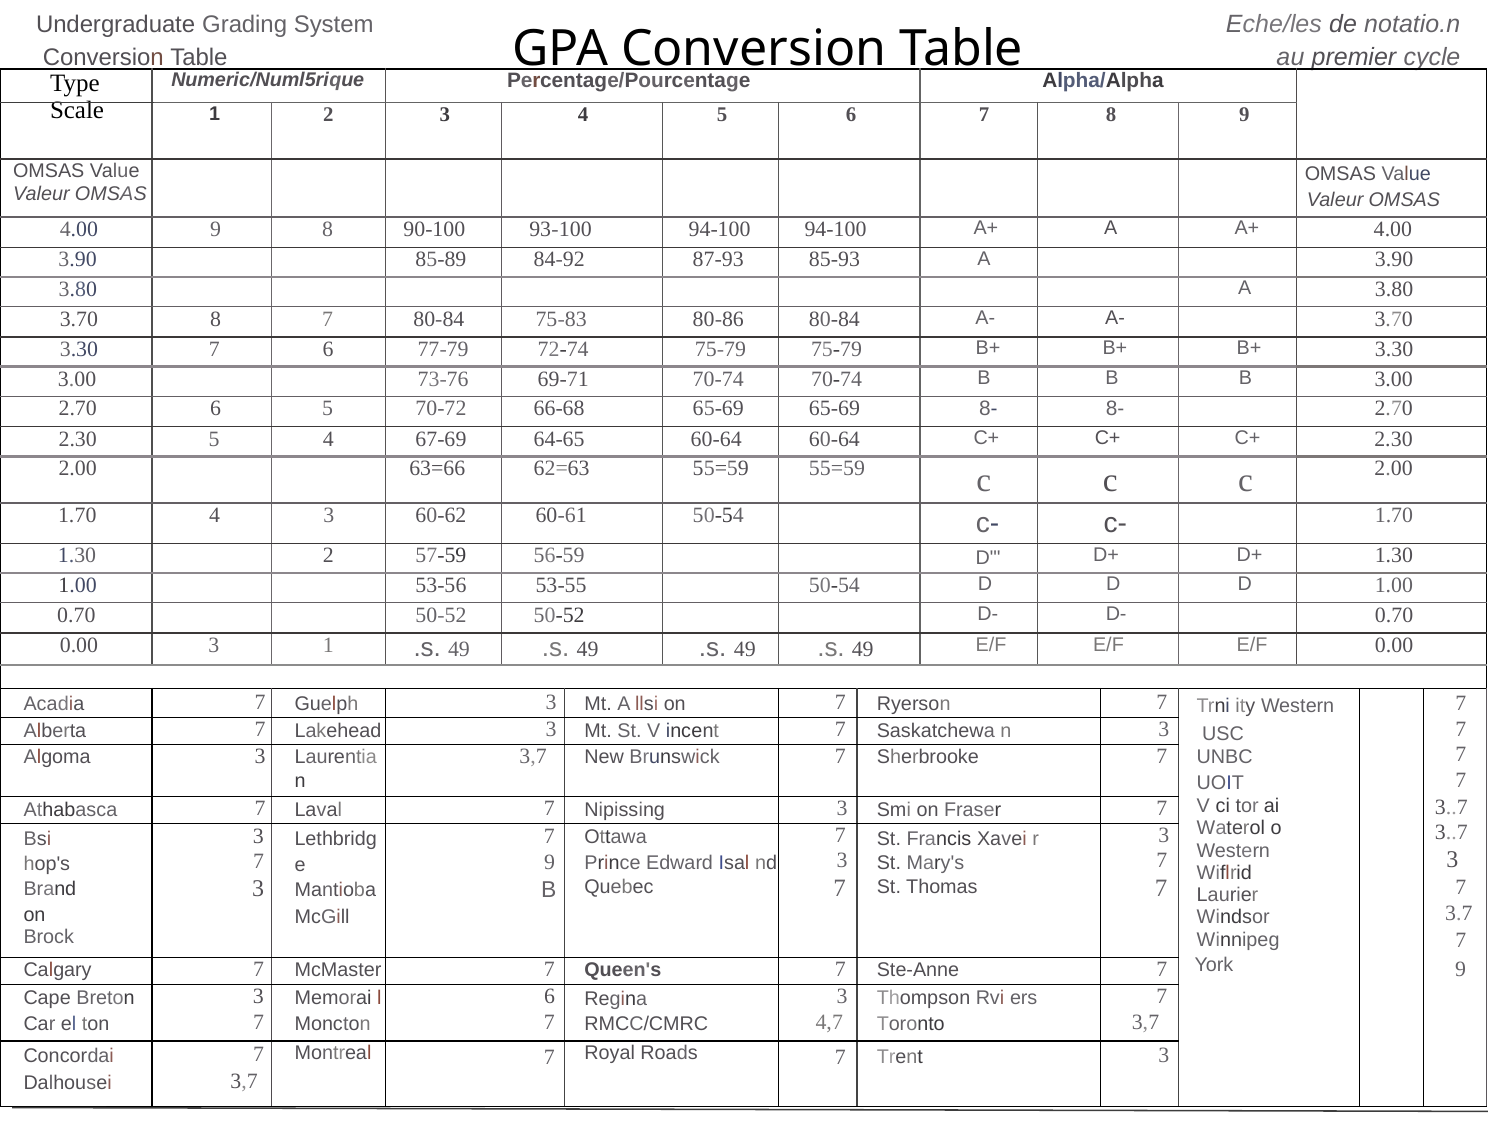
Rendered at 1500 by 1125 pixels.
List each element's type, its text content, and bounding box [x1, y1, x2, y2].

table_cell [153, 278, 271, 306]
table_cell [153, 458, 271, 502]
table_cell Thompson Rvi ers Toronto [858, 985, 1100, 1040]
table_cell .s. 49 [779, 634, 919, 664]
table_cell 73-76 [386, 368, 501, 396]
table_cell [153, 603, 271, 632]
table_cell 60-64 [663, 427, 778, 455]
table_cell 8- [1038, 397, 1178, 426]
table_cell Algoma [1, 745, 151, 796]
table_cell [1360, 689, 1423, 1105]
table_cell 3 [153, 634, 271, 664]
table_cell [779, 504, 919, 543]
table_cell 4 [272, 427, 385, 455]
table_cell 3 [1101, 718, 1178, 744]
table_cell 7 [779, 1042, 856, 1105]
table_cell 6 [779, 103, 919, 158]
table_cell Acadia [1, 689, 151, 717]
table_cell B [1179, 368, 1296, 396]
table_cell 2.70 [1297, 397, 1486, 426]
table_cell 3.70 [1, 307, 151, 336]
table_cell 70-74 [663, 368, 778, 396]
table_cell 70-72 [386, 397, 501, 426]
table_cell [502, 278, 662, 306]
table_cell 1 [272, 634, 385, 664]
table_cell 3.90 [1, 248, 151, 276]
table_cell [153, 160, 271, 216]
table_cell A [921, 248, 1037, 276]
table_cell 72-74 [502, 338, 662, 365]
table_cell [1038, 248, 1178, 276]
table_cell 1.00 [1297, 574, 1486, 602]
table_cell B+ [1179, 338, 1296, 365]
table_cell 0.00 [1297, 634, 1486, 664]
table_cell 3 [1101, 1042, 1178, 1105]
table_cell 0.70 [1297, 603, 1486, 632]
table_cell Lethbridge Mantioba McGill [272, 824, 385, 957]
table_cell D- [921, 603, 1037, 632]
table_header Type Scale [1, 70, 151, 101]
table_cell Ste-Anne [858, 958, 1100, 984]
table_cell 66-68 [502, 397, 662, 426]
table_cell [272, 278, 385, 306]
table_cell 7 [153, 338, 271, 365]
table_cell 3.30 [1, 338, 151, 365]
table_cell [1179, 160, 1296, 216]
table_cell 70-74 [779, 368, 919, 396]
table_cell D+ [1038, 544, 1178, 572]
table_cell 84-92 [502, 248, 662, 276]
table_cell 55=59 [779, 458, 919, 502]
table_cell [663, 544, 778, 572]
table_cell 5 [153, 427, 271, 455]
table_cell 3 [386, 718, 564, 744]
table_cell 80-84 [386, 307, 501, 336]
table_cell c- [1038, 504, 1178, 543]
table_cell [779, 603, 919, 632]
table_cell D- [1038, 603, 1178, 632]
table_header Alpha/Alpha [921, 70, 1296, 102]
table_cell [1, 666, 1486, 688]
table_cell 0.00 [1, 634, 151, 664]
table_cell 7 [779, 718, 856, 744]
table_cell 7 7 7 7 3..7 3..7 3 7 3.7 7 9 [1424, 689, 1486, 1105]
table_cell Queen's [565, 958, 778, 984]
table_cell .s. 49 [502, 634, 662, 664]
table_cell D"' [921, 544, 1037, 572]
table_cell Saskatchewa n [858, 718, 1100, 744]
table_cell B+ [1038, 338, 1178, 365]
table_header Type Scale [1, 109, 151, 158]
table_cell [1038, 160, 1178, 216]
table_cell c- [921, 504, 1037, 543]
table_cell .s. 49 [663, 634, 778, 664]
table_cell 56-59 [502, 544, 662, 572]
table_cell 90-100 [386, 218, 501, 247]
table_cell 50-52 [386, 603, 501, 632]
table_cell Trni ity Western USC UNBC UOIT V ci tor ai Waterol o Western Wiflrid Laurier Windsor Winnipeg York [1179, 689, 1359, 1105]
table_cell 5 [663, 103, 778, 158]
table_cell 3.80 [1297, 278, 1486, 306]
table_cell Cape Breton Car el ton [1, 985, 151, 1040]
table_cell 2.70 [1, 397, 151, 426]
table_cell [663, 603, 778, 632]
table_cell 7 [386, 1042, 564, 1105]
table_cell 1.70 [1, 504, 151, 543]
table_cell 75-79 [779, 338, 919, 365]
table_cell 3.00 [1, 368, 151, 396]
text_box Eche/les de notatio.n au premier cycle [1223, 0, 1468, 62]
table_cell 55=59 [663, 458, 778, 502]
table_cell 60-61 [502, 504, 662, 543]
table_cell 3 [153, 745, 271, 796]
table_cell New Brunswick [565, 745, 778, 796]
table_cell 65-69 [663, 397, 778, 426]
table_cell 7 [1101, 797, 1178, 823]
table_header [1297, 70, 1486, 158]
table_cell [1179, 307, 1296, 336]
table_cell 7 [153, 718, 271, 744]
table_cell B [921, 368, 1037, 396]
table_cell Laurentian [272, 745, 385, 796]
table_cell 7 [779, 745, 856, 796]
table_cell Trent [858, 1042, 1100, 1105]
table_cell Calgary [1, 958, 151, 984]
table_header Percentage/Pourcentage [386, 70, 919, 102]
table_cell 3.00 [1297, 368, 1486, 396]
table_cell Guelph [272, 689, 385, 717]
table_cell D [1038, 574, 1178, 602]
table_cell C+ [1179, 427, 1296, 455]
table_cell 6 [153, 397, 271, 426]
table_cell 50-54 [779, 574, 919, 602]
table_cell [779, 278, 919, 306]
table_cell 6 [272, 338, 385, 365]
table_cell 7 [1101, 745, 1178, 796]
table_cell 6 7 [386, 985, 564, 1040]
table_cell 53-56 [386, 574, 501, 602]
table_cell 9 [1179, 103, 1296, 158]
table_cell Laval [272, 797, 385, 823]
table_cell Ottawa Prince Edward Isal nd Quebec [565, 824, 778, 957]
table_cell [663, 574, 778, 602]
table_cell [1179, 504, 1296, 543]
table_cell 1.70 [1297, 504, 1486, 543]
table_cell Bsi hop's Brandon Brock [1, 824, 151, 957]
table_cell 0.70 [1, 603, 151, 632]
table_cell E/F [1179, 634, 1296, 664]
table_cell Mt. St. V incent [565, 718, 778, 744]
table_cell Concordai Dalhousei [1, 1042, 151, 1106]
table_cell .s. 49 [386, 634, 501, 664]
table_cell D [1179, 574, 1296, 602]
table_cell 53-55 [502, 574, 662, 602]
table_cell 7 [386, 958, 564, 984]
text_box GPA Conversion Table [428, 7, 1064, 69]
text_box Undergraduate Grading System Conversion Table [34, 0, 377, 61]
table_cell 1 [153, 103, 271, 158]
table_cell E/F [921, 634, 1037, 664]
table_cell [153, 368, 271, 396]
table_cell 7 [779, 958, 856, 984]
table_cell c [1038, 458, 1178, 502]
table_cell OMSAS Value Valeur OMSAS [1, 160, 151, 216]
table_cell 8 [153, 307, 271, 336]
table_cell [272, 248, 385, 276]
table_cell [921, 278, 1037, 306]
table_cell 4.00 [1297, 218, 1486, 247]
table_cell 3,7 [386, 745, 564, 796]
table_cell 85-89 [386, 248, 501, 276]
table_cell Sherbrooke [858, 745, 1100, 796]
table_cell c [1179, 458, 1296, 502]
table_cell 7 [1101, 689, 1178, 717]
table_cell 85-93 [779, 248, 919, 276]
table_cell 3 [386, 103, 501, 158]
table_cell [153, 574, 271, 602]
table_cell 3 7 7 [1101, 824, 1178, 957]
table_cell 7 [153, 958, 271, 984]
table_cell 93-100 [502, 218, 662, 247]
table_cell Montreal [272, 1042, 385, 1105]
table_cell 60-64 [779, 427, 919, 455]
table_cell A- [1038, 307, 1178, 336]
table_cell 3 [272, 504, 385, 543]
table_cell A+ [1179, 218, 1296, 247]
table_cell [1038, 278, 1178, 306]
table_cell 80-86 [663, 307, 778, 336]
table_cell 1.30 [1, 544, 151, 572]
table_cell [779, 160, 919, 216]
table_cell 7 [779, 689, 856, 717]
table_cell 50-54 [663, 504, 778, 543]
table_cell A [1038, 218, 1178, 247]
table_cell 57-59 [386, 544, 501, 572]
table_cell 2.00 [1, 458, 151, 502]
table_cell 2.00 [1297, 458, 1486, 502]
table_cell 80-84 [779, 307, 919, 336]
table_cell A [1179, 278, 1296, 306]
table_cell 7 3,7 [153, 1042, 271, 1105]
table_cell Ryerson [858, 689, 1100, 717]
table_cell 4.00 [1, 218, 151, 247]
table_cell [272, 603, 385, 632]
table_cell D [921, 574, 1037, 602]
table_cell Regina RMCC/CMRC [565, 985, 778, 1040]
table_cell 3 4,7 [779, 985, 856, 1040]
table_cell 3.90 [1297, 248, 1486, 276]
table_cell St. Francis Xavei r St. Mary's St. Thomas [858, 824, 1100, 957]
table_cell [153, 544, 271, 572]
table_cell Nipissing [565, 797, 778, 823]
table_cell [272, 574, 385, 602]
table_cell 7 [386, 797, 564, 823]
table_cell Alberta [1, 718, 151, 744]
table_cell OMSAS Value Valeur OMSAS [1297, 160, 1486, 216]
table_cell 64-65 [502, 427, 662, 455]
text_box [11, 1107, 1489, 1112]
table_cell A- [921, 307, 1037, 336]
table_cell 8 [1038, 103, 1178, 158]
table_cell 3 [779, 797, 856, 823]
table_cell 75-83 [502, 307, 662, 336]
table_cell 8- [921, 397, 1037, 426]
table_cell C+ [921, 427, 1037, 455]
table_cell B [1038, 368, 1178, 396]
table_cell 62=63 [502, 458, 662, 502]
table_cell 67-69 [386, 427, 501, 455]
table_cell A+ [921, 218, 1037, 247]
table_cell 3.30 [1297, 338, 1486, 365]
table_cell 2.30 [1, 427, 151, 455]
table_cell C+ [1038, 427, 1178, 455]
table_cell 7 [153, 797, 271, 823]
table_cell 87-93 [663, 248, 778, 276]
table_cell [153, 248, 271, 276]
table_cell [272, 160, 385, 216]
table_cell 7 [153, 689, 271, 717]
table_cell 5 [272, 397, 385, 426]
table_cell [663, 278, 778, 306]
table_cell [502, 160, 662, 216]
table_cell 7 3,7 [1101, 985, 1178, 1040]
table_cell 7 3 7 [779, 824, 856, 957]
table_cell 69-71 [502, 368, 662, 396]
table_cell Royal Roads [565, 1042, 778, 1105]
table_cell [663, 160, 778, 216]
table_cell 1.30 [1297, 544, 1486, 572]
table_cell [921, 160, 1037, 216]
table_cell 4 [502, 103, 662, 158]
table_cell 94-100 [663, 218, 778, 247]
table_cell 94-100 [779, 218, 919, 247]
table_cell [1179, 603, 1296, 632]
table_cell B+ [921, 338, 1037, 365]
table_cell 4 [153, 504, 271, 543]
table_cell 3 7 3 [153, 824, 271, 957]
table_cell c [921, 458, 1037, 502]
table_cell [779, 544, 919, 572]
table_cell McMaster [272, 958, 385, 984]
table_cell 60-62 [386, 504, 501, 543]
table_cell [1179, 397, 1296, 426]
table_cell [386, 160, 501, 216]
table_cell 3 7 [153, 985, 271, 1040]
table_cell 75-79 [663, 338, 778, 365]
table_cell Memorai l Moncton [272, 985, 385, 1040]
table_cell [272, 368, 385, 396]
table_header Numeric/Numl5rique [153, 70, 385, 102]
table_cell D+ [1179, 544, 1296, 572]
table_cell 7 [921, 103, 1037, 158]
table_cell 2.30 [1297, 427, 1486, 455]
table_cell 3.80 [1, 278, 151, 306]
table_cell 7 9 B [386, 824, 564, 957]
table_cell 77-79 [386, 338, 501, 365]
table_cell 65-69 [779, 397, 919, 426]
table_cell 50-52 [502, 603, 662, 632]
table_cell 7 [1101, 958, 1178, 984]
table_cell 3.70 [1297, 307, 1486, 336]
table_cell Smi on Fraser [858, 797, 1100, 823]
table_cell 8 [272, 218, 385, 247]
table_cell 2 [272, 544, 385, 572]
table_cell 3 [386, 689, 564, 717]
table_cell Mt. A llsi on [565, 689, 778, 717]
table_cell 63=66 [386, 458, 501, 502]
table_cell Lakehead [272, 718, 385, 744]
table_cell Athabasca [1, 797, 151, 823]
table_cell E/F [1038, 634, 1178, 664]
table_cell 9 [153, 218, 271, 247]
table_cell 1.00 [1, 574, 151, 602]
table_cell [1179, 248, 1296, 276]
table_cell 7 [272, 307, 385, 336]
table_cell [272, 458, 385, 502]
table_cell [386, 278, 501, 306]
table_cell 2 [272, 103, 385, 158]
